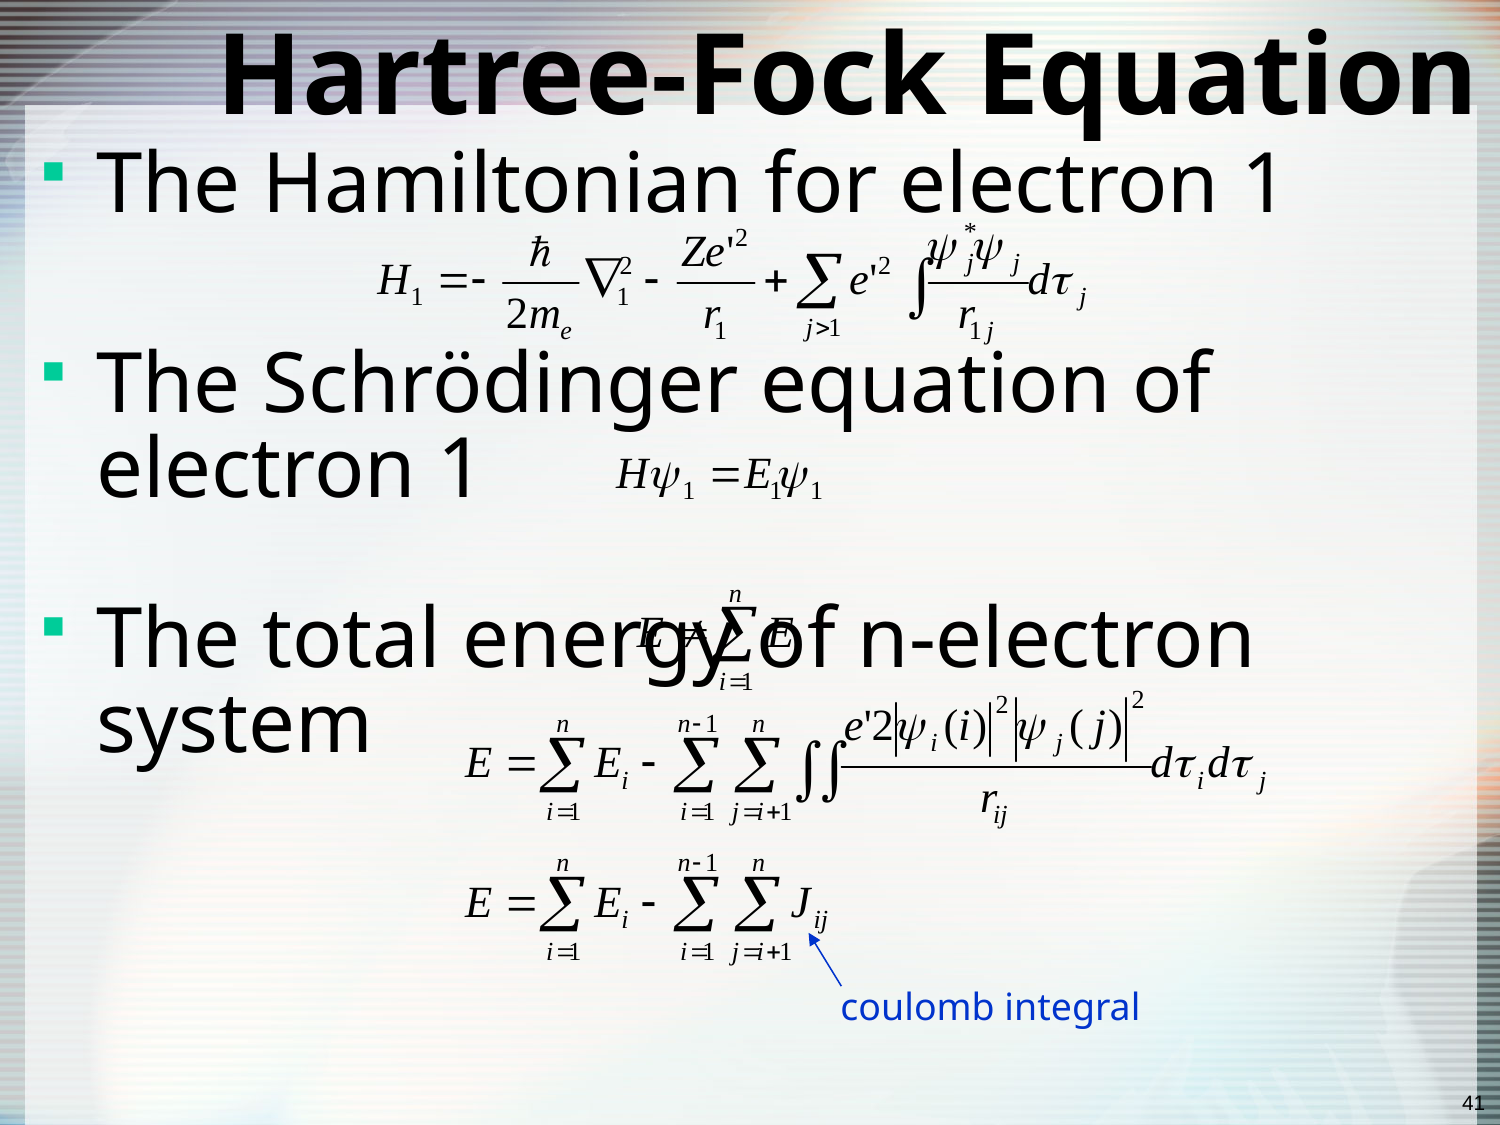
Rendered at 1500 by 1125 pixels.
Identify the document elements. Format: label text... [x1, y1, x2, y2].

text_box coulomb integral [825, 984, 1228, 1036]
title Hartree-Fock Equation [35, 6, 1495, 133]
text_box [456, 678, 1275, 977]
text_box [628, 572, 815, 676]
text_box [607, 443, 832, 507]
slide_number 41 [1149, 1082, 1500, 1121]
list The Hamiltonian for electron 1 The Schrödinger equation of electron 1 The total energy of n-electron system [24, 137, 1476, 1076]
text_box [369, 212, 1103, 354]
picture [0, 0, 1500, 1125]
